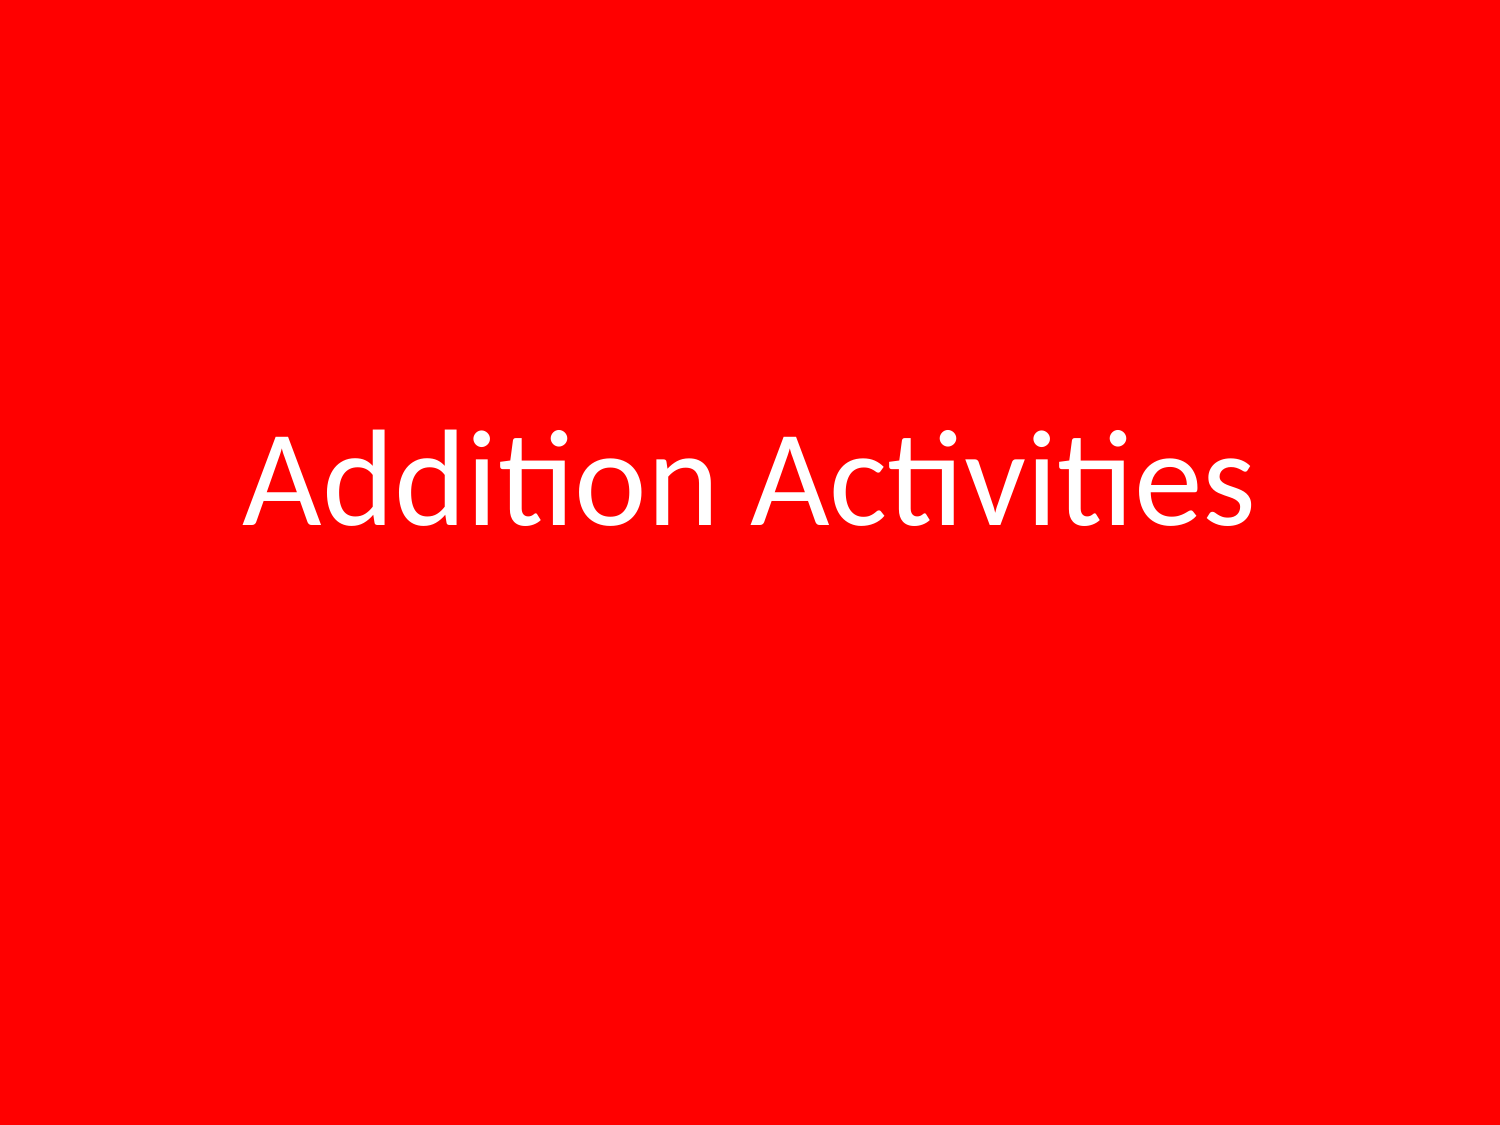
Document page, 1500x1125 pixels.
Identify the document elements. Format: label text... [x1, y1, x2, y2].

title Addition Activities [112, 349, 1388, 591]
